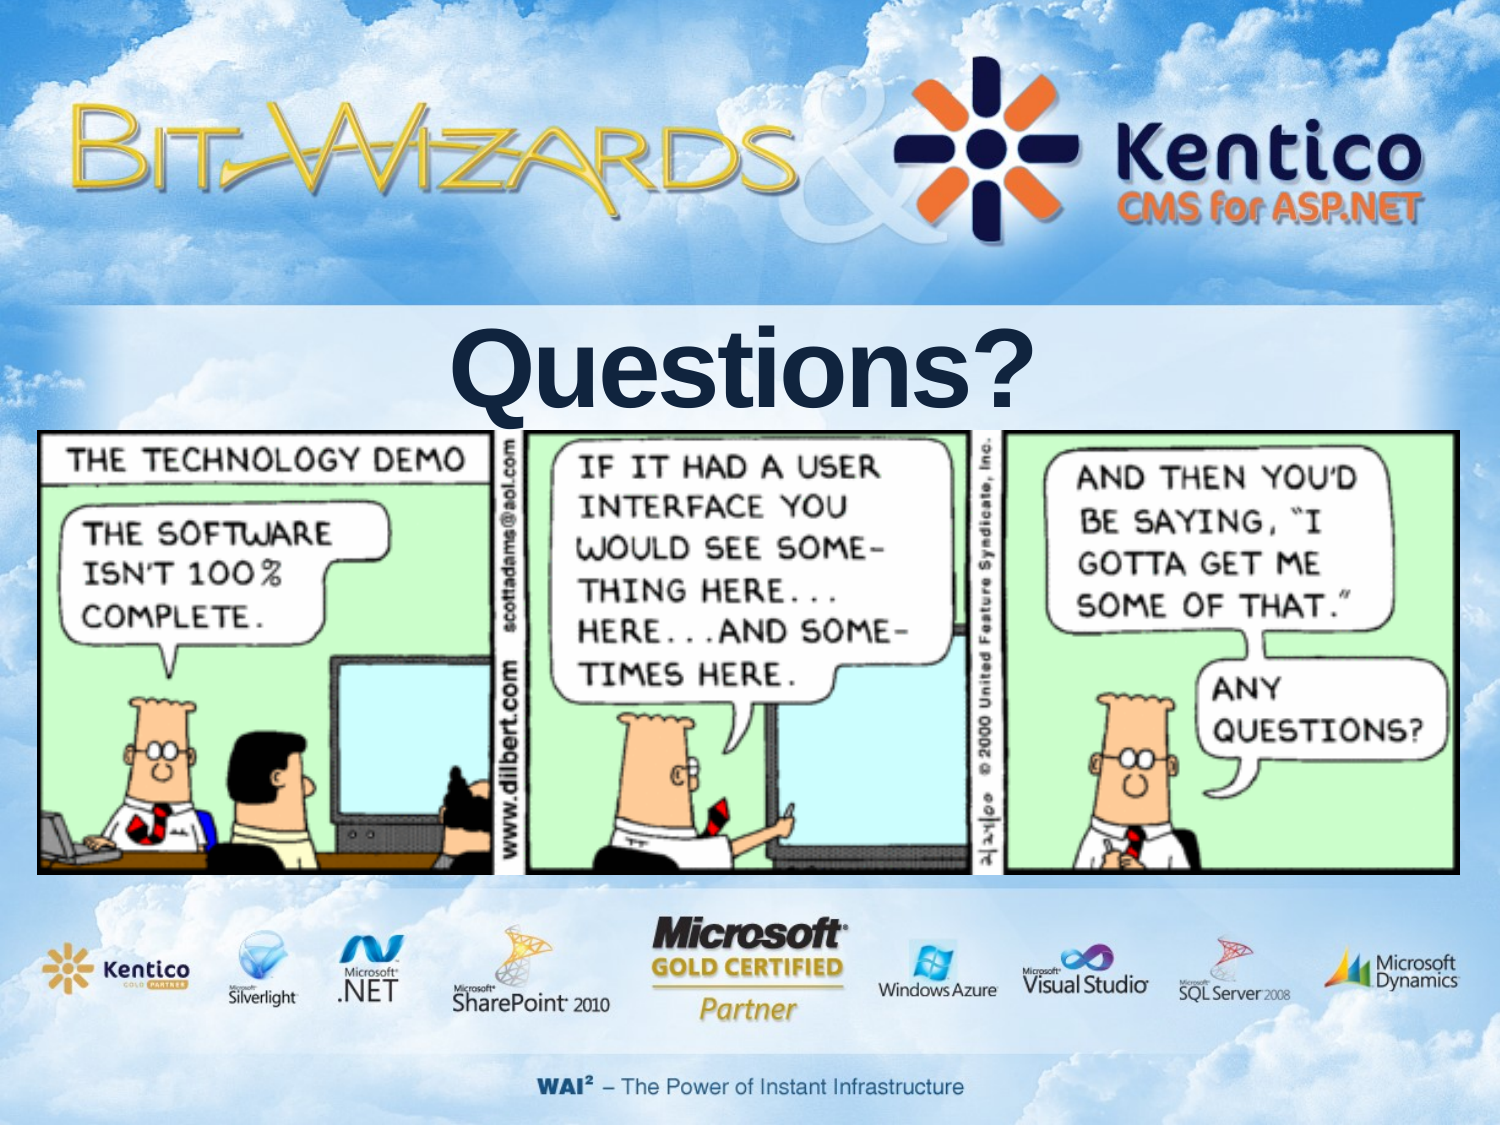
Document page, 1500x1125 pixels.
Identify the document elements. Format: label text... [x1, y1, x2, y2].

picture [0, 0, 1500, 1125]
subtitle Questions? [137, 287, 1350, 428]
